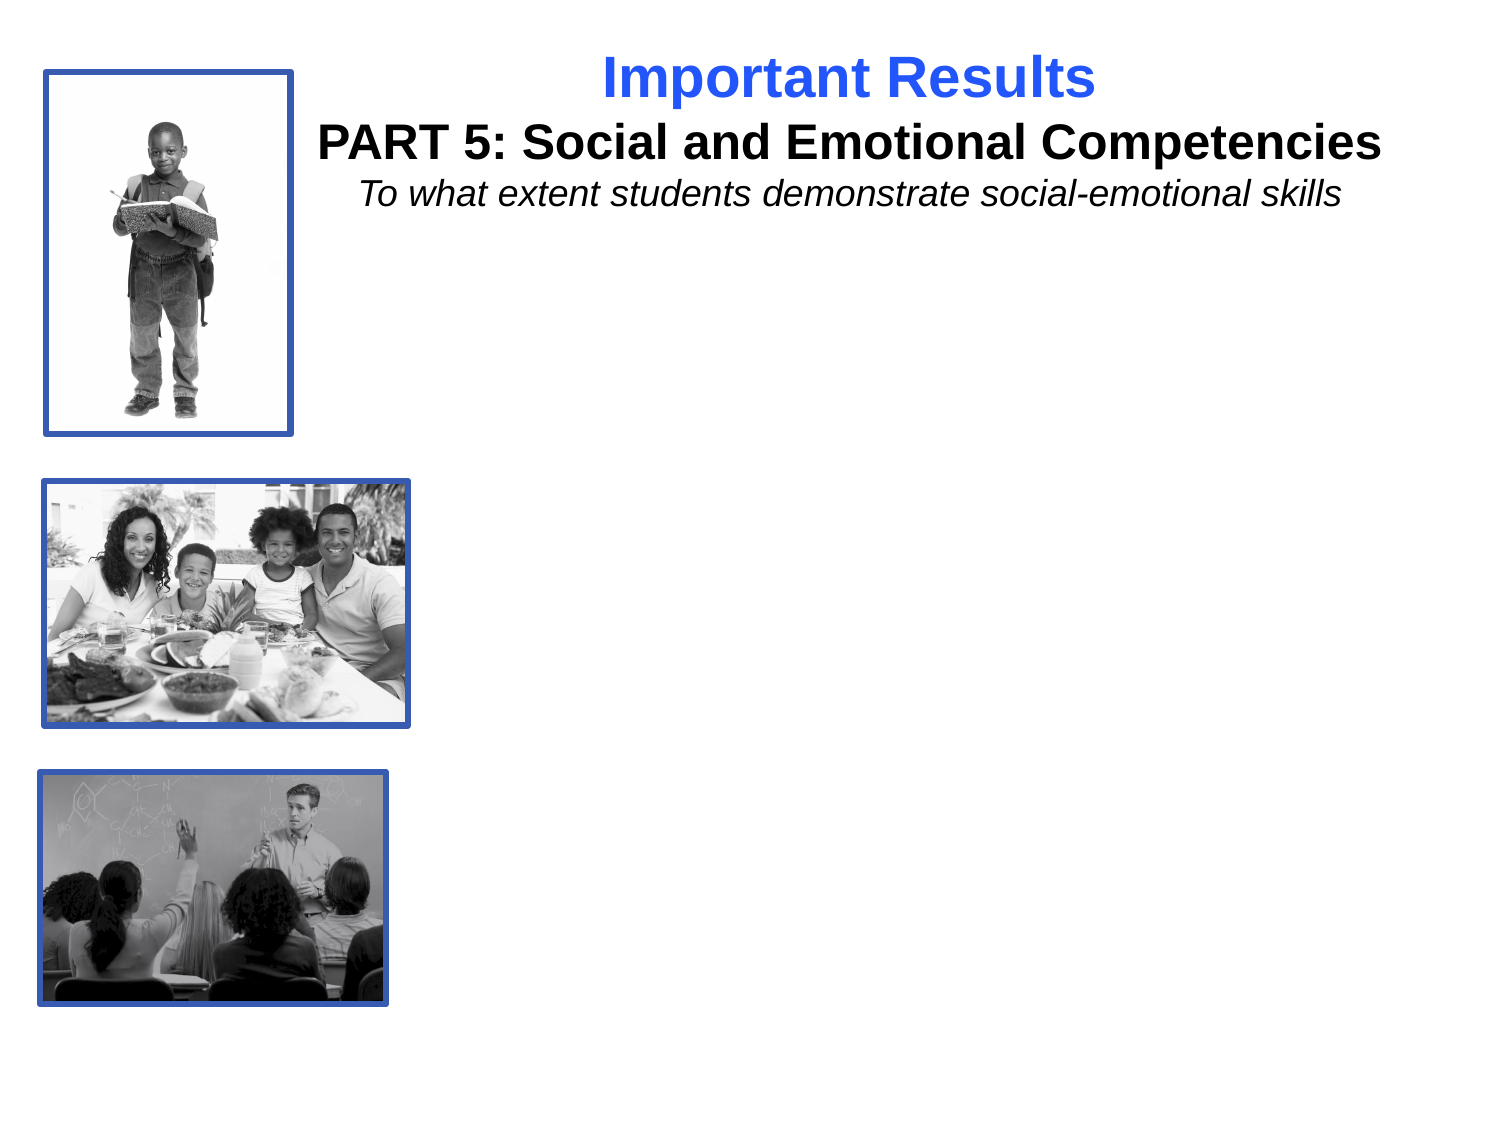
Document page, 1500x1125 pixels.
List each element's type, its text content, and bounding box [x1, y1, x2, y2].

picture [48, 74, 288, 432]
picture [46, 483, 406, 723]
picture [42, 774, 383, 1002]
text_box [374, 463, 1125, 659]
text_box Important Results PART 5: Social and Emotional Competencies To what extent students demonstrate social-emotional skills [288, 31, 1412, 222]
